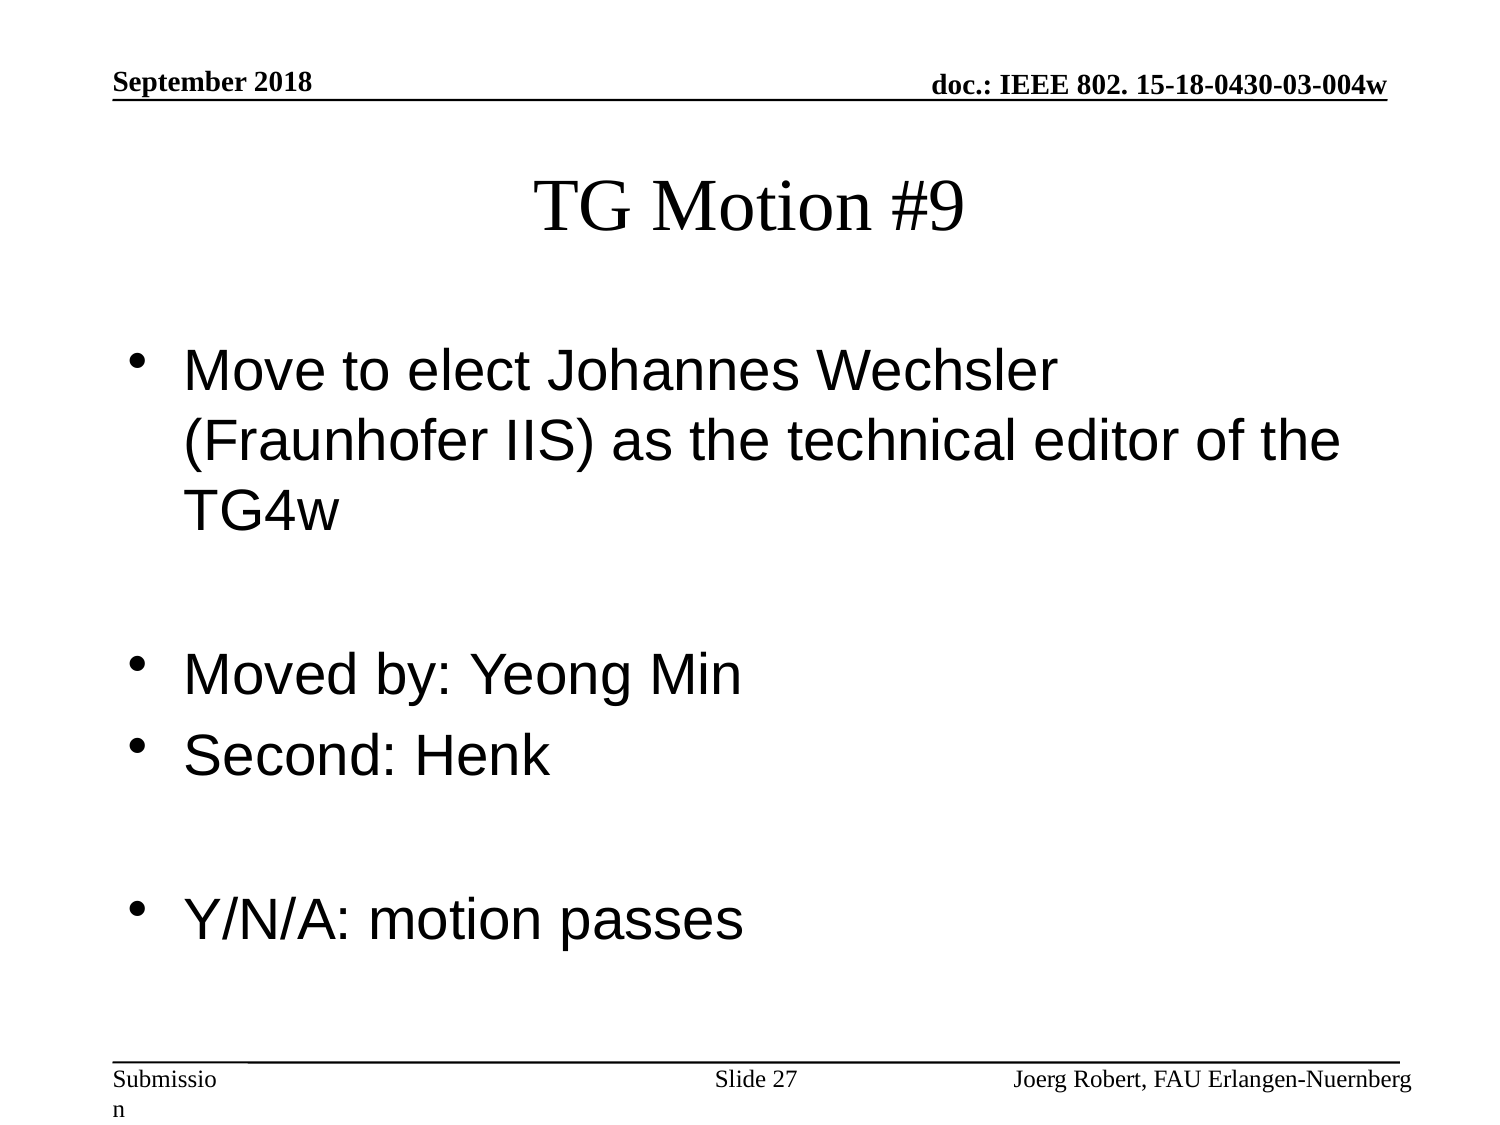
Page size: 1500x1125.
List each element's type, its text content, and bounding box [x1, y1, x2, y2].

footer Joerg Robert, FAU Erlangen-Nuernberg [900, 1062, 1413, 1093]
list Move to elect Johannes Wechsler (Fraunhofer IIS) as the technical editor of the TG4w Moved by: Yeong Min Second: Henk Y/N/A: motion passes [112, 324, 1388, 1000]
title TG Motion #9 [112, 112, 1388, 288]
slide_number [112, 62, 375, 98]
slide_number Slide 27 [712, 1062, 800, 1093]
